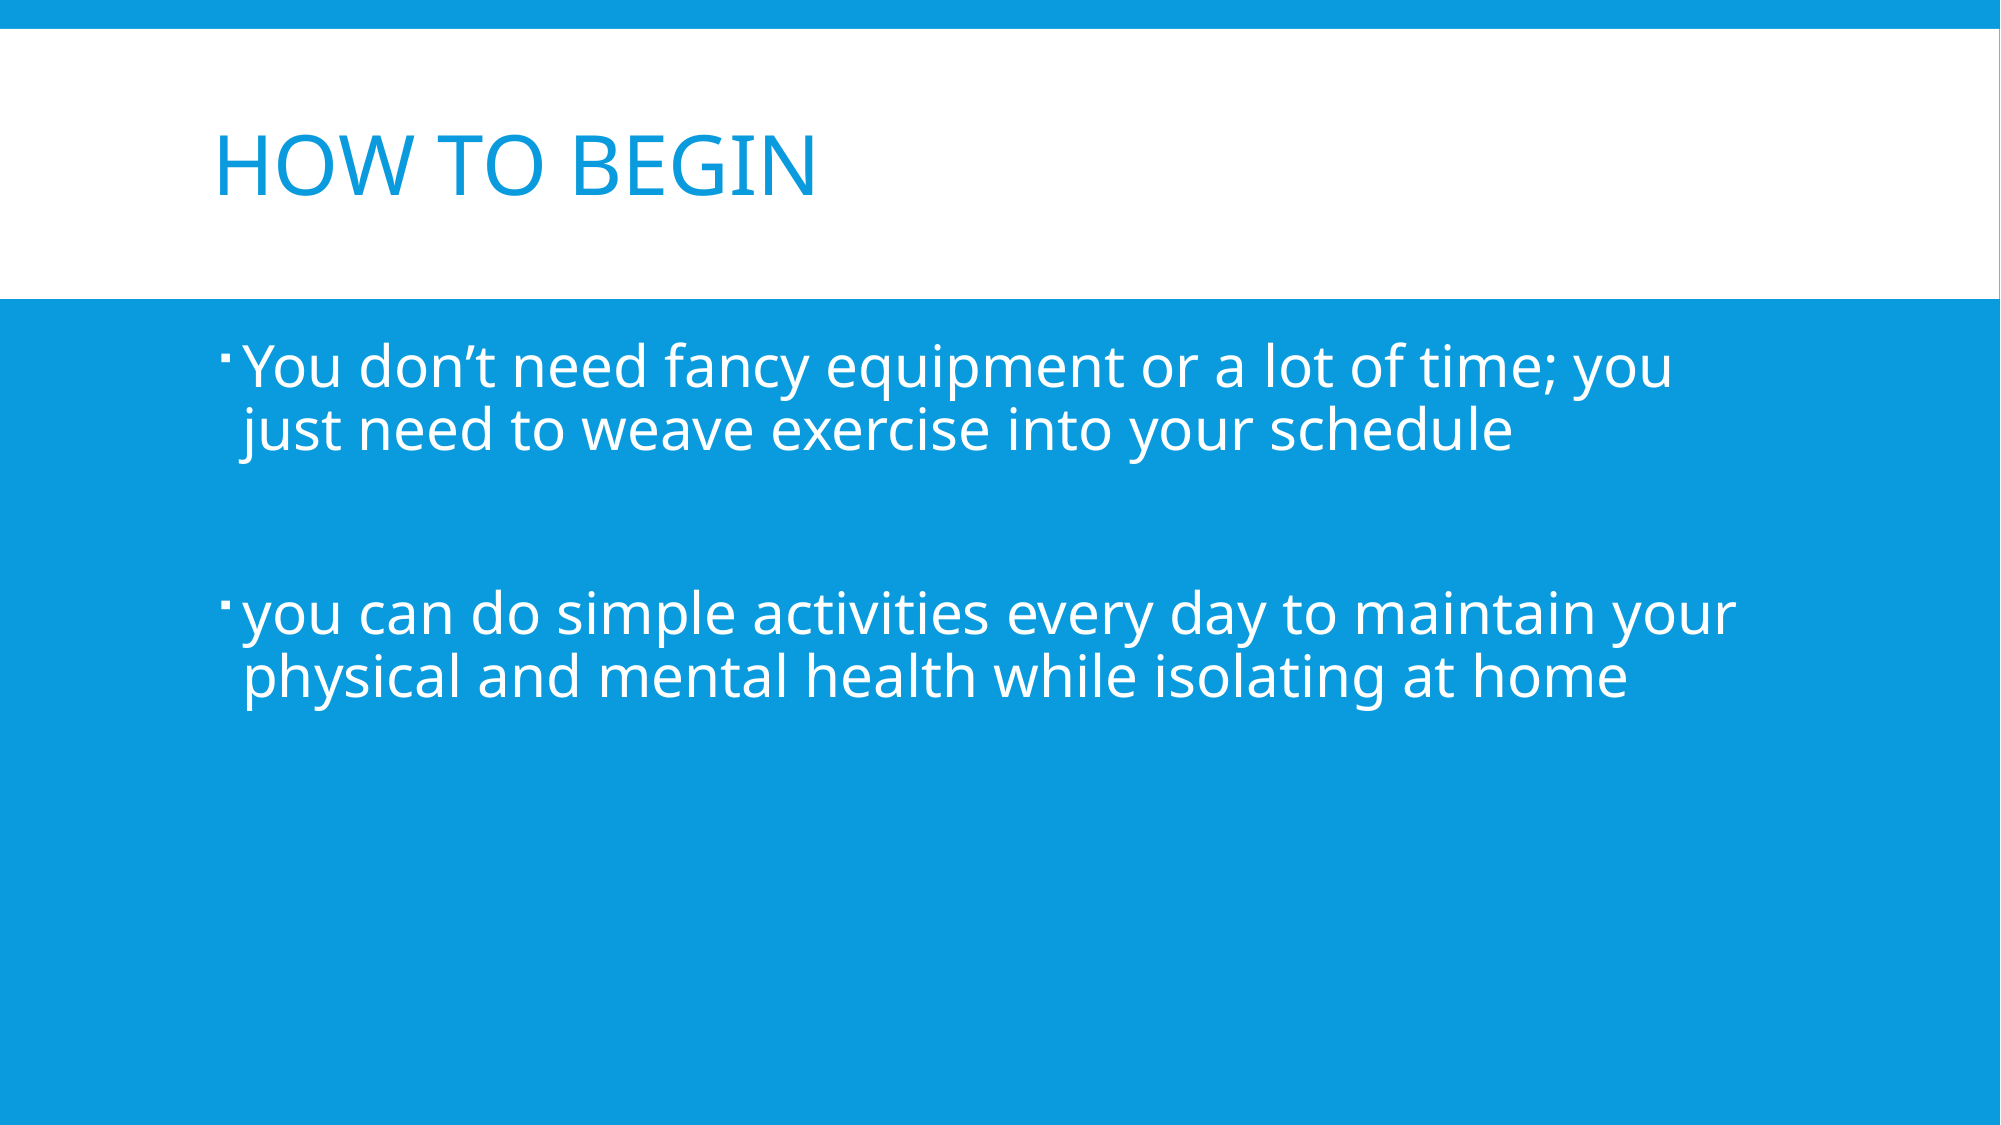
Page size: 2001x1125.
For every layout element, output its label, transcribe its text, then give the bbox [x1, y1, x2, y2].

title How to begin [197, 46, 1803, 295]
list You don’t need fancy equipment or a lot of time; you just need to weave exercise into your schedule you can do simple activities every day to maintain your physical and mental health while isolating at home [197, 329, 1803, 1020]
